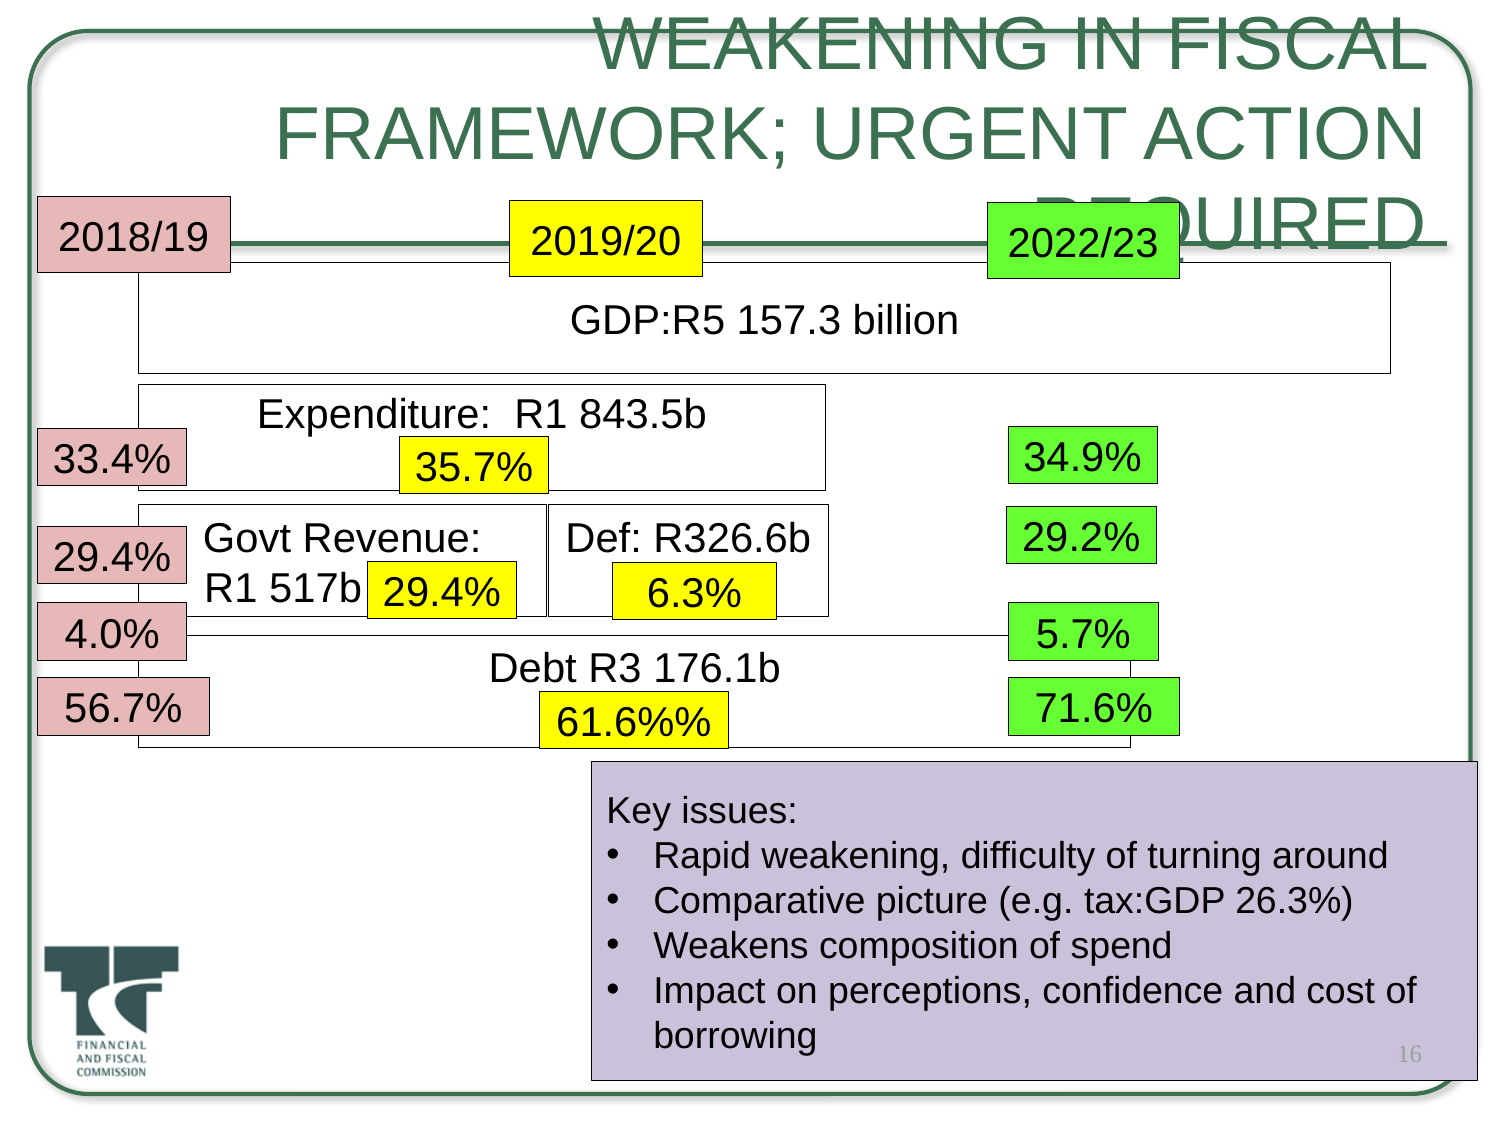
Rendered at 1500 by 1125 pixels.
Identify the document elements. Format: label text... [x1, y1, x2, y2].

text_box 56.7% [35, 676, 211, 737]
text_box Debt R3 176.1b [136, 633, 1133, 749]
text_box 35.7% [397, 434, 551, 495]
text_box 29.4% [35, 524, 189, 586]
text_box 2022/23 [985, 200, 1181, 280]
picture [32, 940, 195, 1091]
text_box 33.4% [35, 426, 189, 487]
text_box 2019/20 [508, 199, 704, 279]
picture [25, 940, 69, 1094]
text_box Def: R326.6b 6.3% [547, 503, 830, 618]
text_box 4.0% [35, 601, 189, 662]
text_box 6.3% [610, 560, 779, 622]
text_box 2018/19 [35, 194, 232, 274]
text_box 5.7% [1007, 601, 1160, 662]
slide_number 16 [1087, 1022, 1438, 1083]
text_box GDP:R5 157.3 billion [136, 260, 1393, 375]
title Weakening in fiscal framework; urgent action required [48, 35, 1443, 223]
text_box 71.6% [1006, 676, 1182, 737]
text_box Govt Revenue: R1 517b 29.4% [136, 503, 547, 618]
text_box 29.2% [1005, 504, 1158, 565]
text_box Expenditure: R1 843.5b 35.7% [137, 382, 828, 492]
text_box 29.4% [365, 559, 519, 621]
text_box 61.6%% [537, 689, 730, 751]
text_box 34.9% [1006, 424, 1159, 486]
text_box Key issues: Rapid weakening, difficulty of turning around Comparative picture (e.g. tax:GDP 26.3%) Weakens composition of spend Impact on perceptions, confidence and cost of borrowing [590, 760, 1480, 1082]
